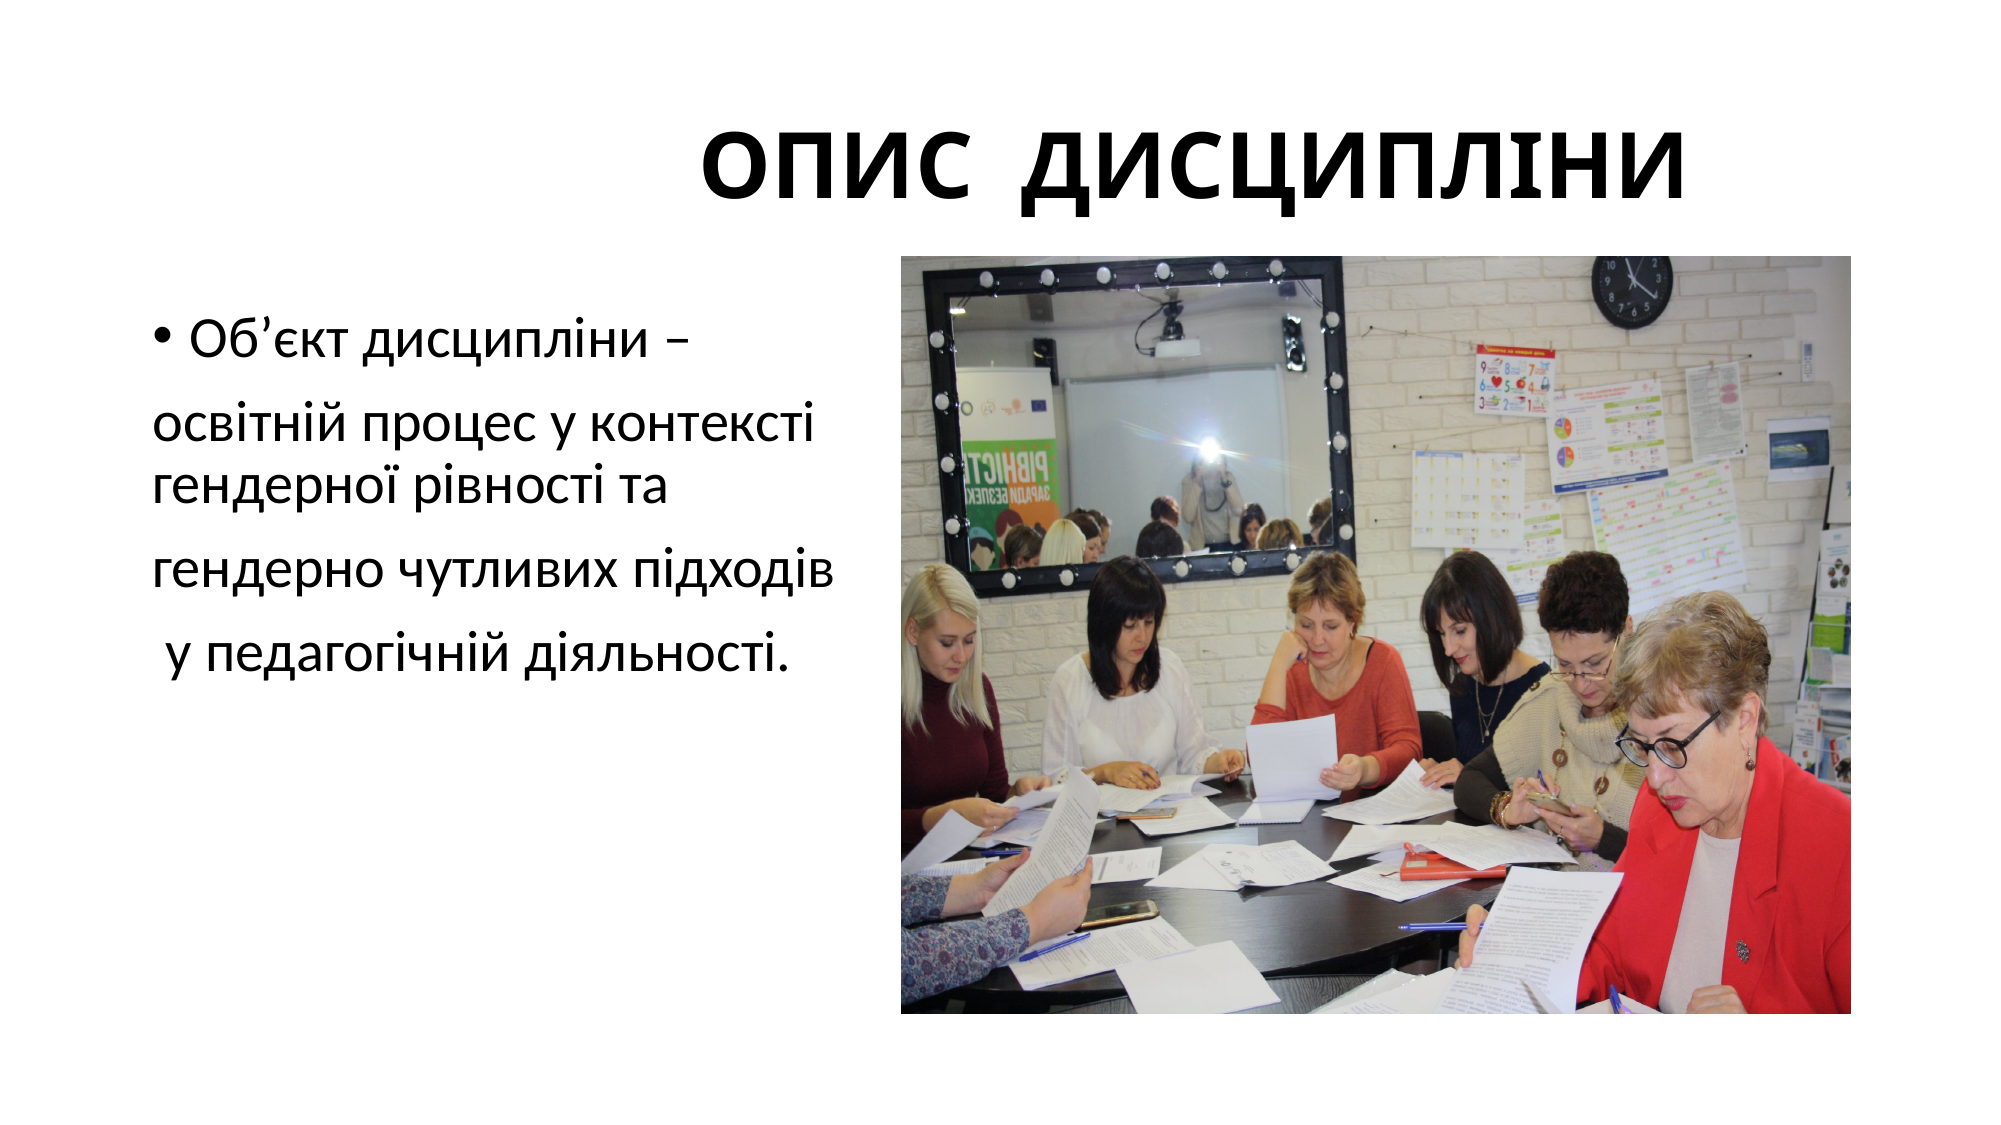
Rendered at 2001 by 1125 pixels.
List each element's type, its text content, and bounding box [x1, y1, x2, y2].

title ОПИС ДИСЦИПЛІНИ [137, 59, 1863, 278]
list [901, 256, 1851, 1014]
list Об’єкт дисципліни – освітній процес у контексті гендерної рівності та гендерно чутливих підходів у педагогічній діяльності. [137, 299, 901, 1014]
